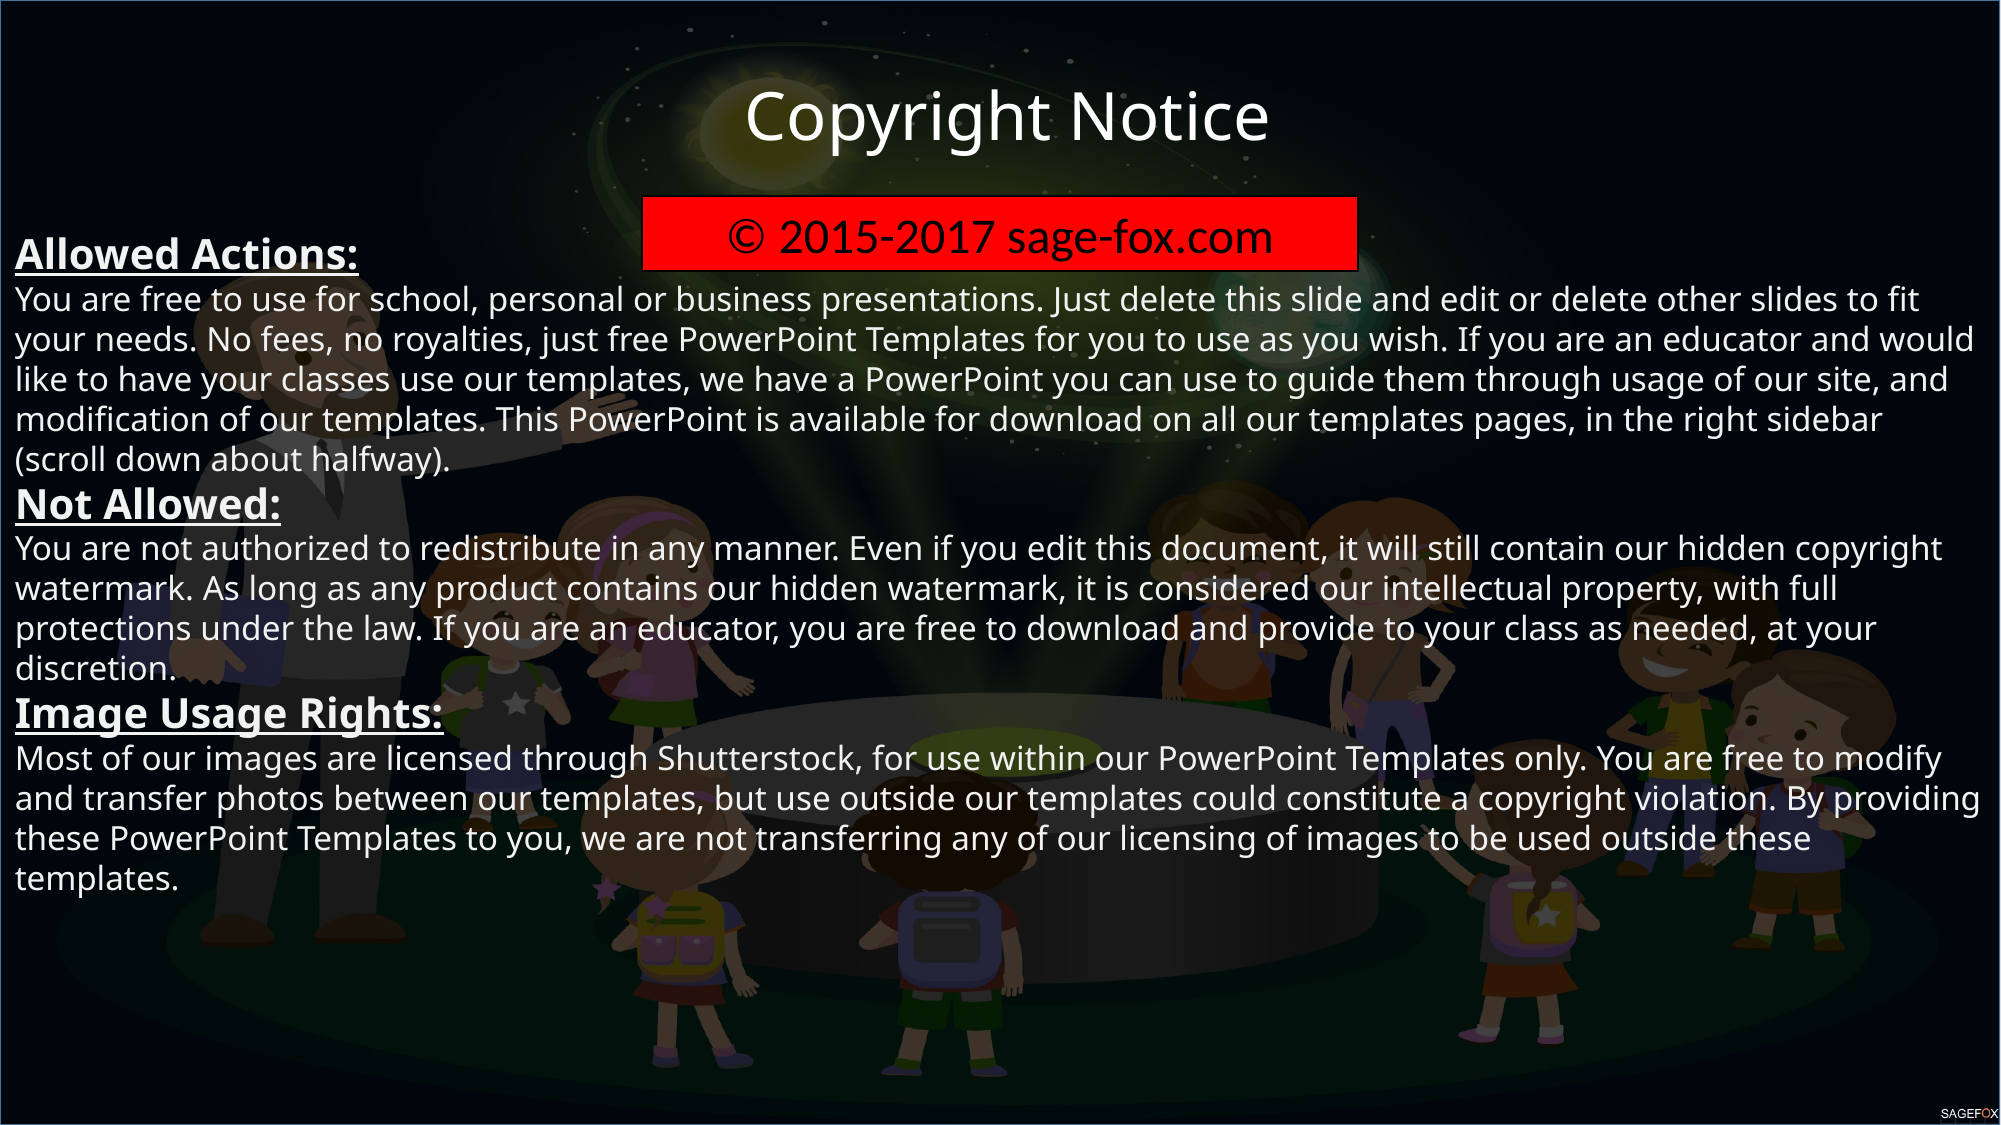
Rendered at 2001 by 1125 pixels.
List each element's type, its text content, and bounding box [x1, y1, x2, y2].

text_box © 2015-2017 sage-fox.com [641, 196, 1358, 272]
title Copyright Notice [493, 60, 1524, 178]
text_box Allowed Actions: You are free to use for school, personal or business presentations. Just delete this slide and edit or delete other slides to fit your needs. No fees, no royalties, just free PowerPoint Templates for you to use as you wish. If you are an educator and would like to have your classes use our templates, we have a PowerPoint you can use to guide them through usage of our site, and modification of our templates. This PowerPoint is available for download on all our templates pages, in the right sidebar (scroll down about halfway). Not Allowed: You are not authorized to redistribute in any manner. Even if you edit this document, it will still contain our hidden copyright watermark. As long as any product contains our hidden watermark, it is considered our intellectual property, with full protections under the law. If you are an educator, you are free to download and provide to your class as needed, at your discretion. Image Usage Rights: Most of our images are licensed through Shutterstock, for use within our PowerPoint Templates only. You are free to modify and transfer photos between our templates, but use outside our templates could constitute a copyright violation. By providing these PowerPoint Templates to you, we are not transferring any of our licensing of images to be used outside these templates. [0, 0, 2000, 1125]
